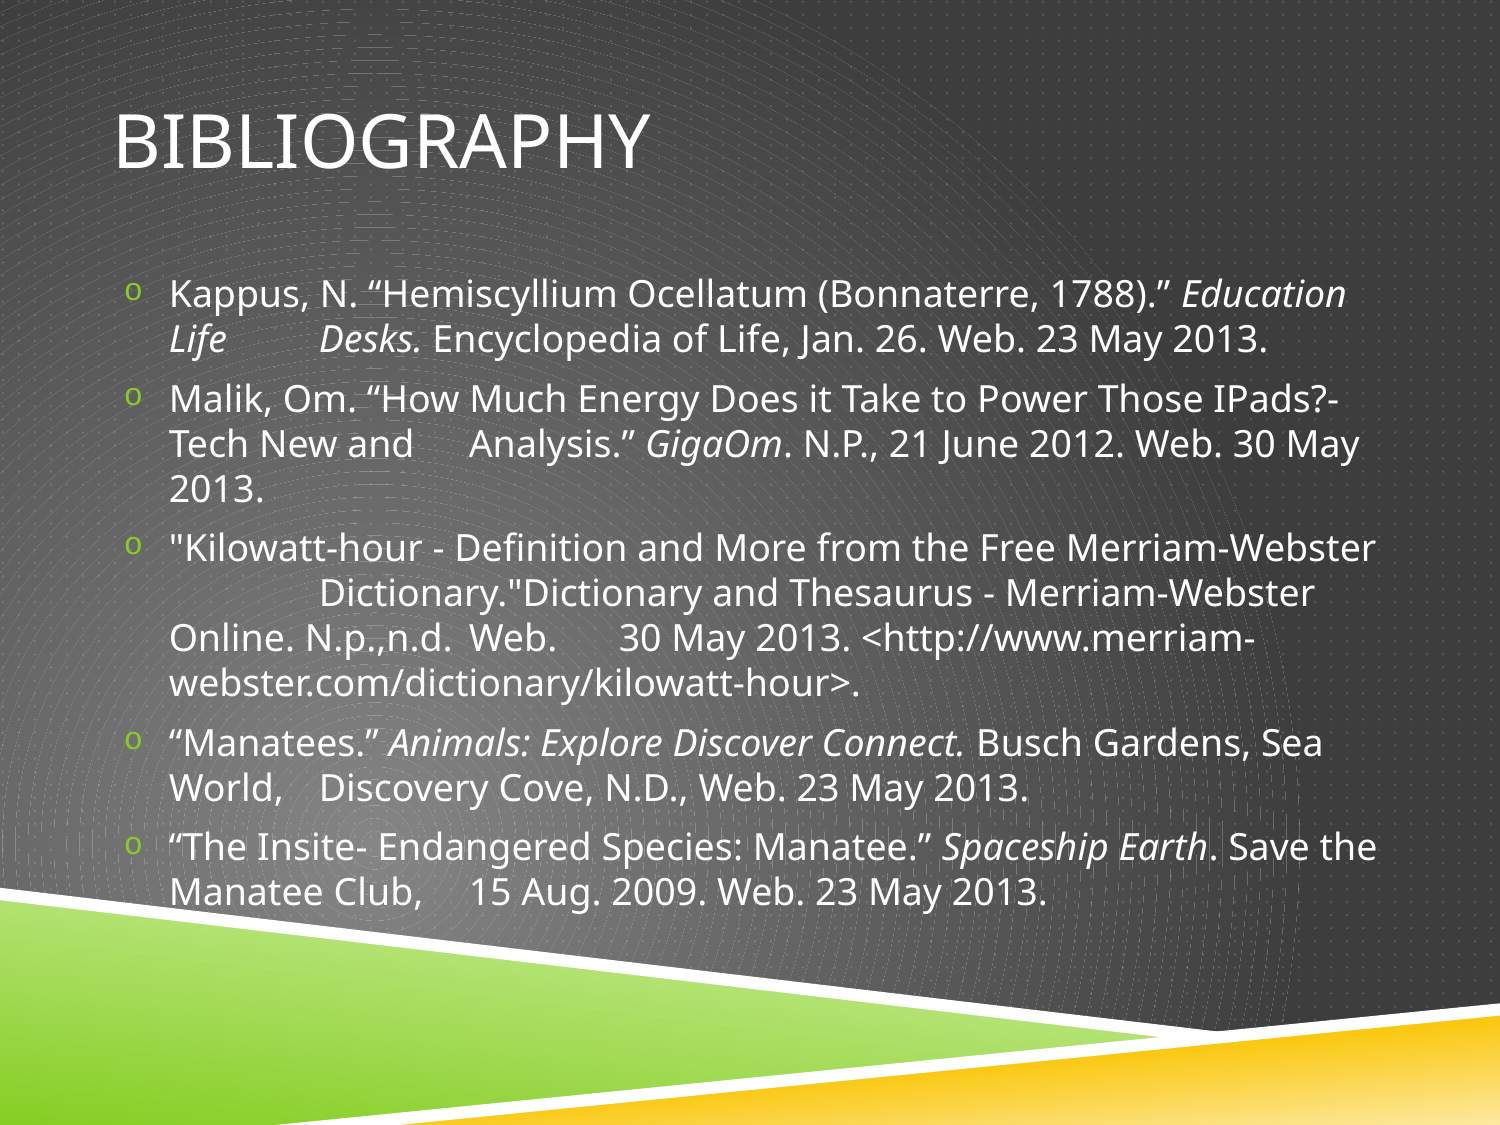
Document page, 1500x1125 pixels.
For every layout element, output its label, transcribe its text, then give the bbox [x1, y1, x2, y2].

title Bibliography [112, 45, 1388, 233]
list Kappus, N. “Hemiscyllium Ocellatum (Bonnaterre, 1788).” Education Life Desks. Encyclopedia of Life, Jan. 26. Web. 23 May 2013. Malik, Om. “How Much Energy Does it Take to Power Those IPads?- Tech New and Analysis.” GigaOm. N.P., 21 June 2012. Web. 30 May 2013. "Kilowatt-hour - Definition and More from the Free Merriam-Webster Dictionary."Dictionary and Thesaurus - Merriam-Webster Online. N.p.,n.d. Web. 30 May 2013. <http://www.merriam-webster.com/dictionary/kilowatt-hour>. “Manatees.” Animals: Explore Discover Connect. Busch Gardens, Sea World, Discovery Cove, N.D., Web. 23 May 2013. “The Insite- Endangered Species: Manatee.” Spaceship Earth. Save the Manatee Club, 15 Aug. 2009. Web. 23 May 2013. [112, 262, 1388, 1125]
